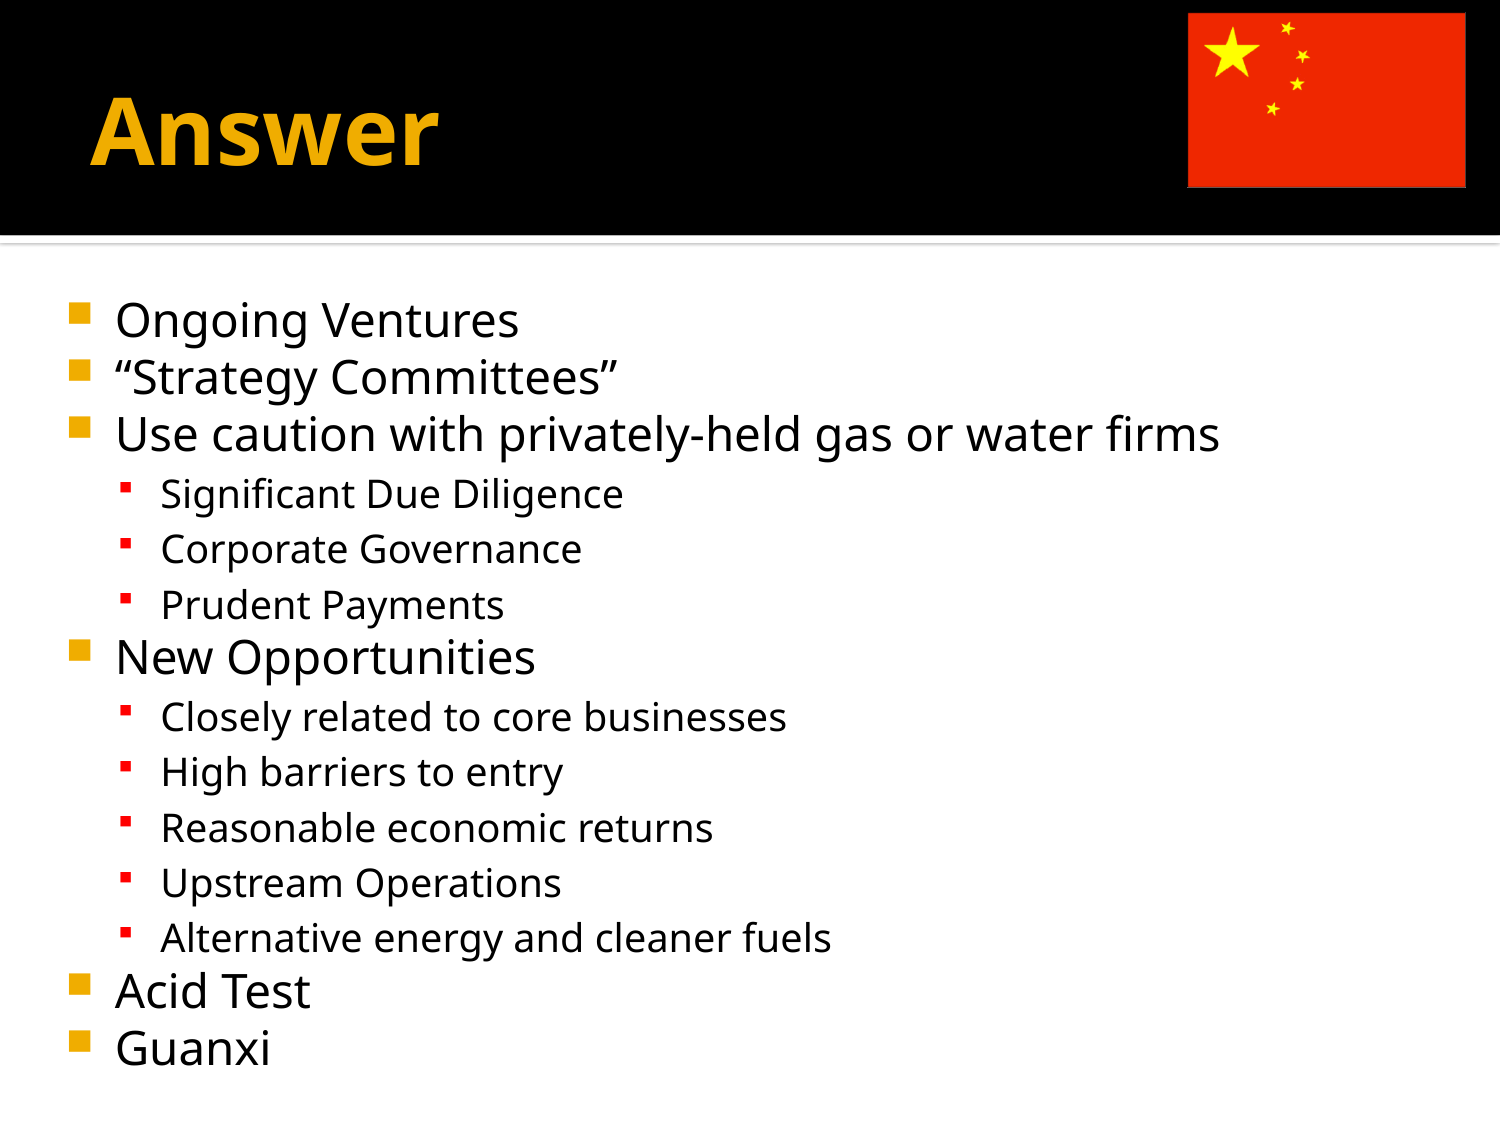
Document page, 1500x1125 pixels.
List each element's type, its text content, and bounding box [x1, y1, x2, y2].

picture [1187, 12, 1466, 188]
list Ongoing Ventures “Strategy Committees” Use caution with privately-held gas or water firms Significant Due Diligence Corporate Governance Prudent Payments New Opportunities Closely related to core businesses High barriers to entry Reasonable economic returns Upstream Operations Alternative energy and cleaner fuels Acid Test Guanxi [37, 275, 1463, 1088]
title Answer [75, 25, 1425, 231]
